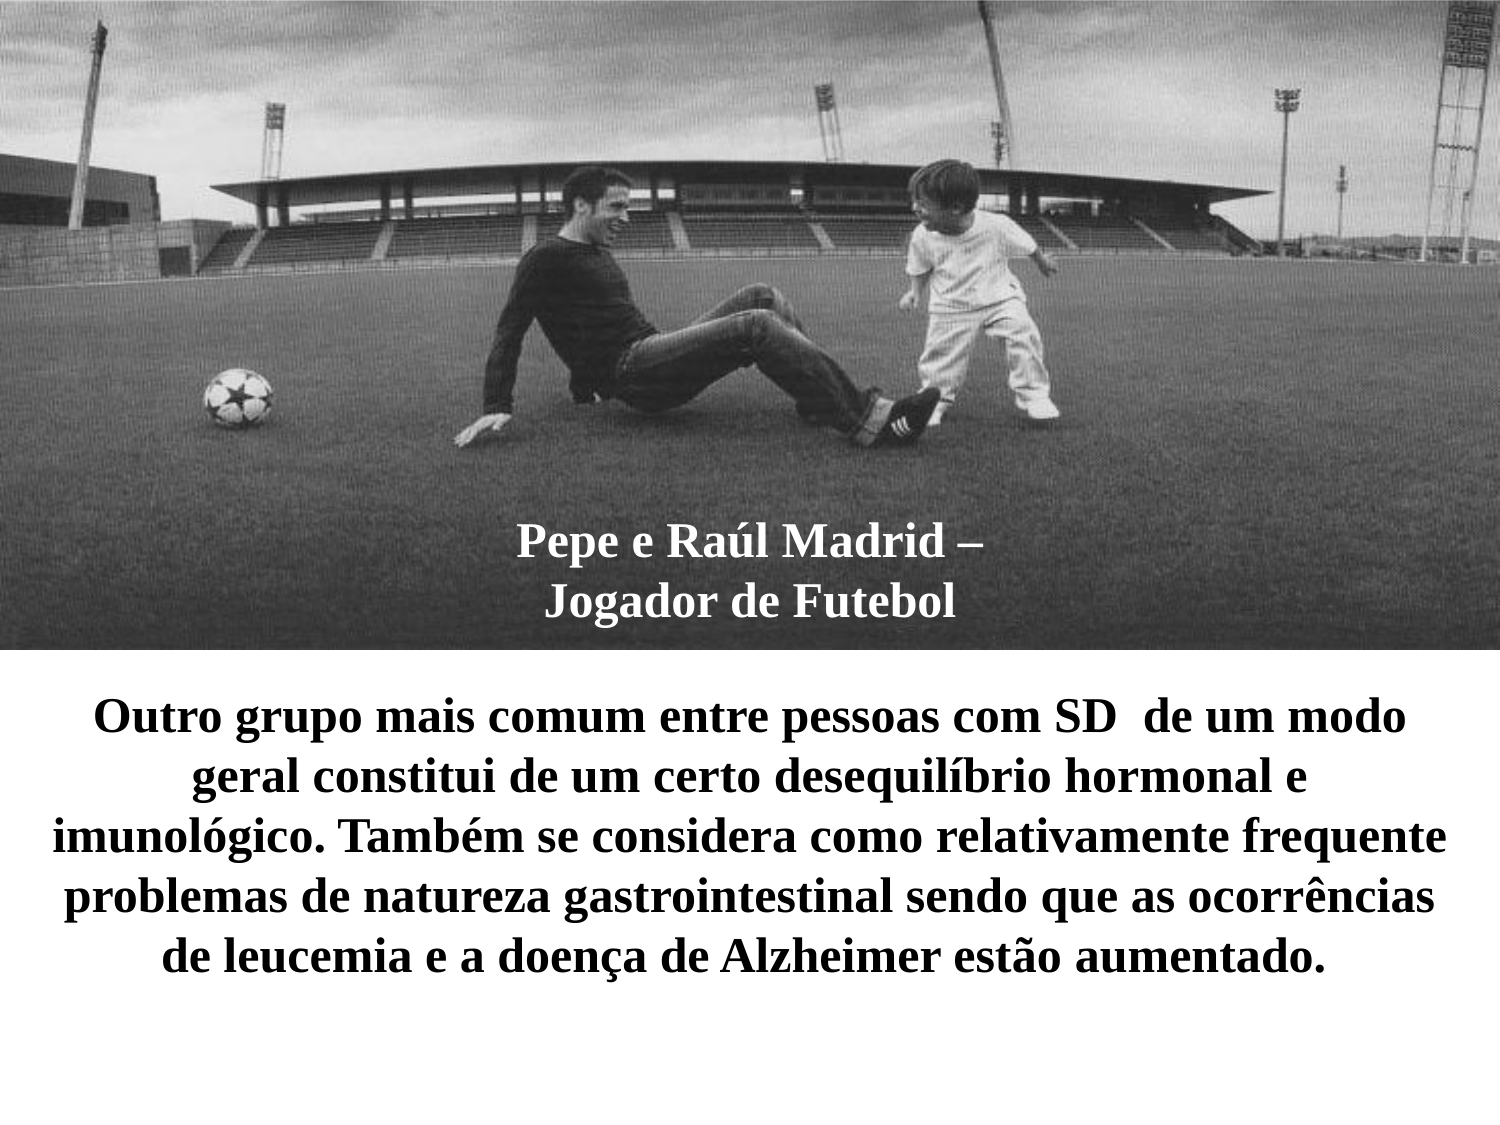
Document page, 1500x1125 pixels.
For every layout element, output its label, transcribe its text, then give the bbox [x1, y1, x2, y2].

text_box Outro grupo mais comum entre pessoas com SD de um modo geral constitui de um certo desequilíbrio hormonal e imunológico. Também se considera como relativamente frequente problemas de natureza gastrointestinal sendo que as ocorrências de leucemia e a doença de Alzheimer estão aumentado. [37, 674, 1463, 1050]
picture [0, 0, 1500, 651]
